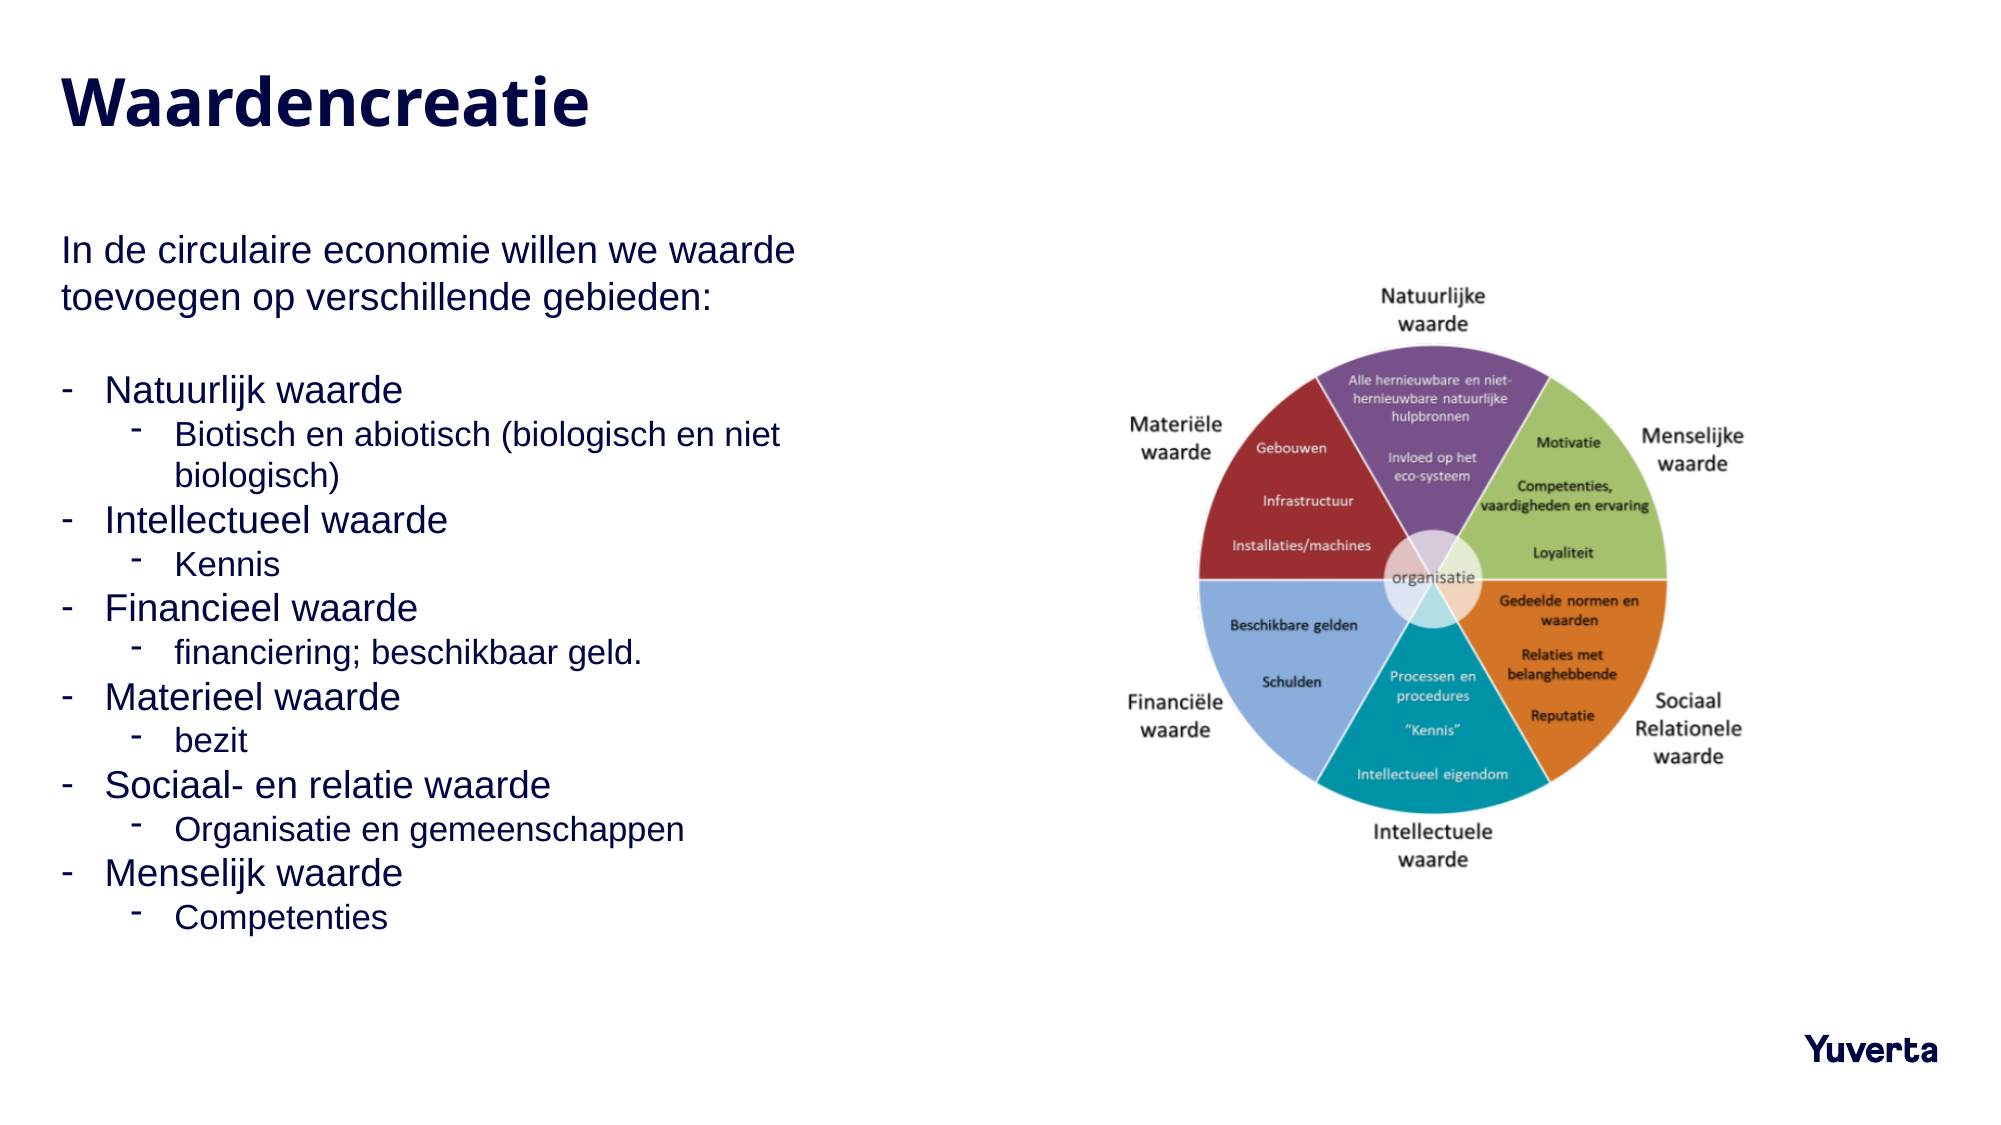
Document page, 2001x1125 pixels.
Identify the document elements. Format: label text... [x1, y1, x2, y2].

title Waardencreatie [60, 63, 1720, 254]
list In de circulaire economie willen we waarde toevoegen op verschillende gebieden: Natuurlijk waarde Biotisch en abiotisch (biologisch en niet biologisch) Intellectueel waarde Kennis Financieel waarde financiering; beschikbaar geld. Materieel waarde bezit Sociaal- en relatie waarde Organisatie en gemeenschappen Menselijk waarde Competenties [60, 224, 911, 939]
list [999, 273, 1850, 891]
